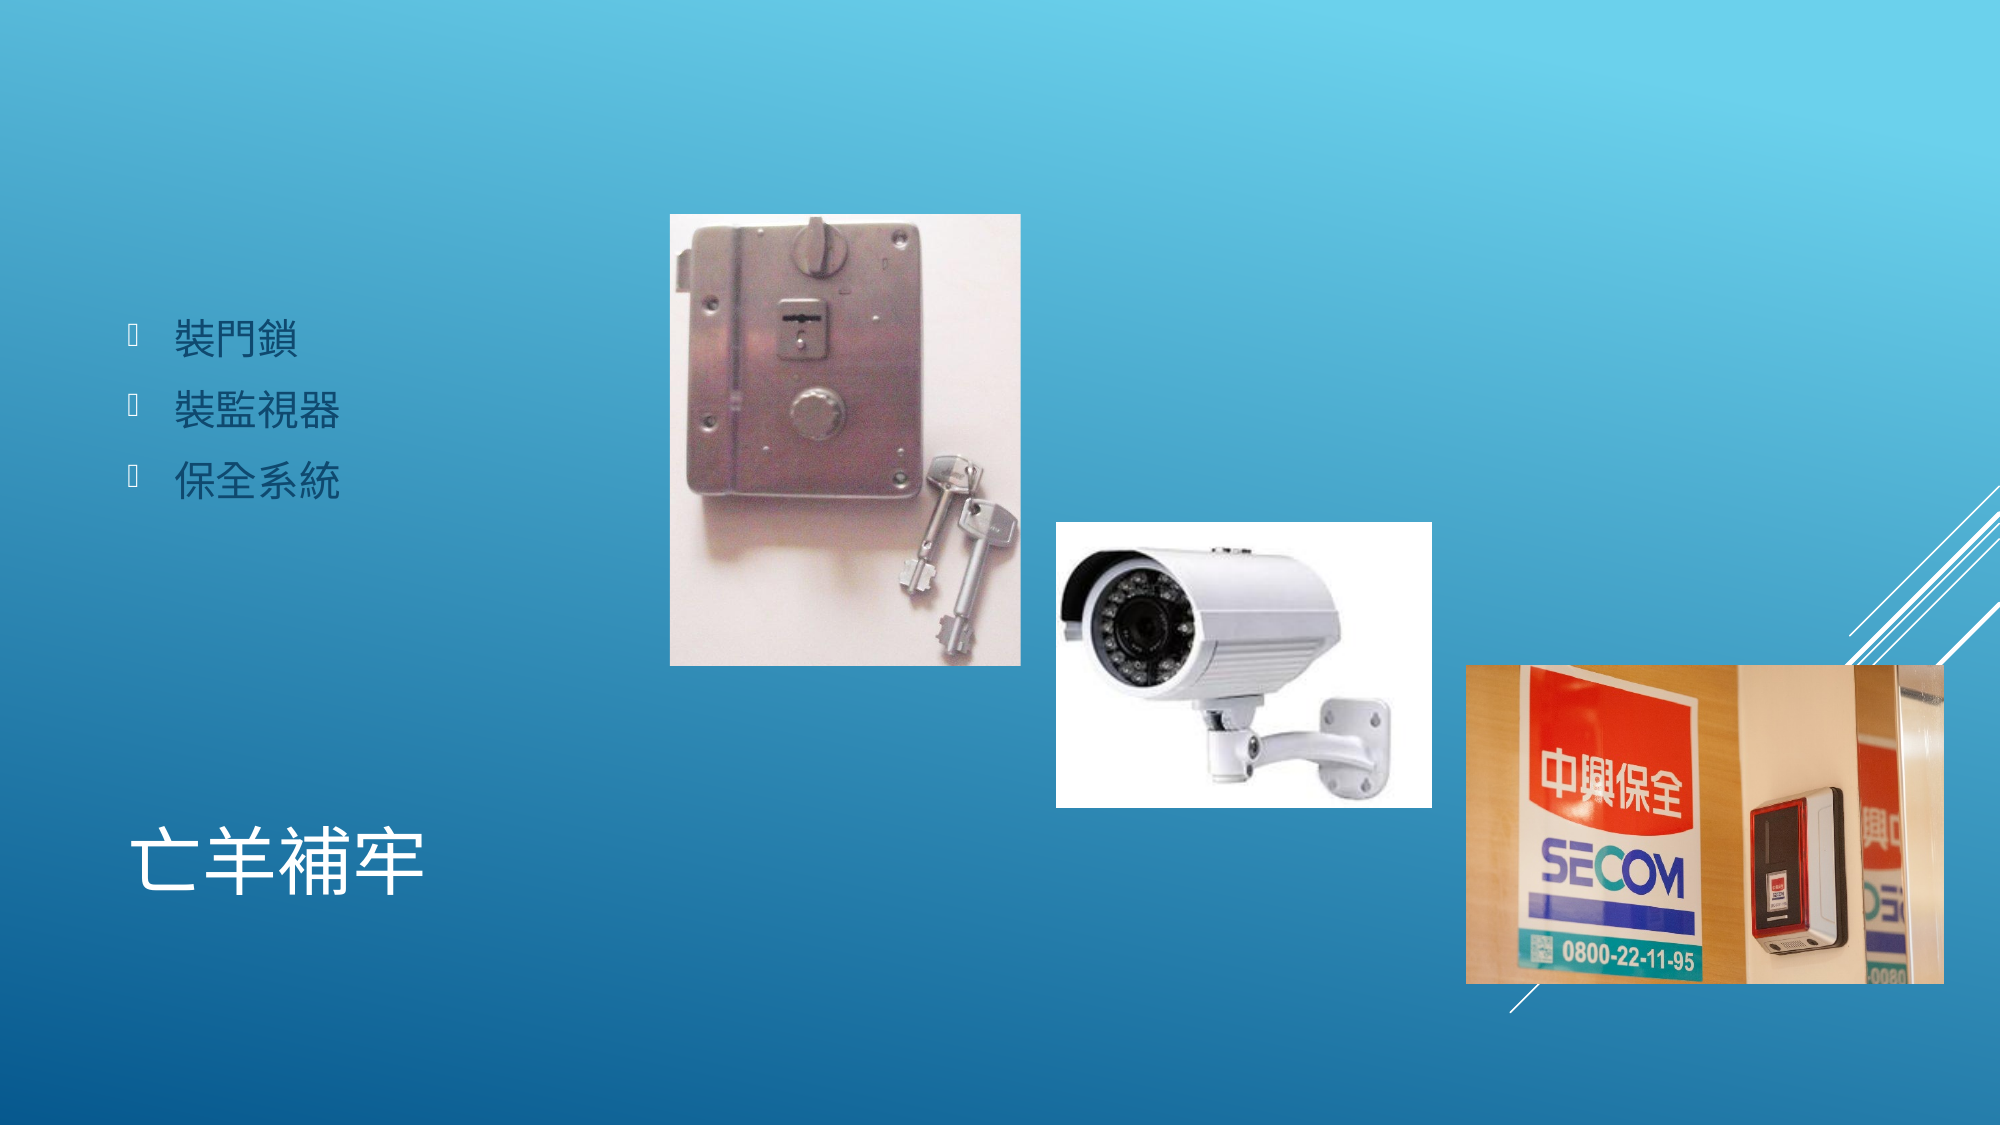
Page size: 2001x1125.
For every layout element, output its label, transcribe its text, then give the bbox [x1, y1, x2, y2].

picture [1055, 522, 1432, 808]
list 裝門鎖 裝監視器 保全系統 [112, 112, 1513, 706]
picture [1466, 664, 1944, 984]
title 亡羊補牢 [112, 736, 1466, 984]
picture [669, 213, 1021, 666]
